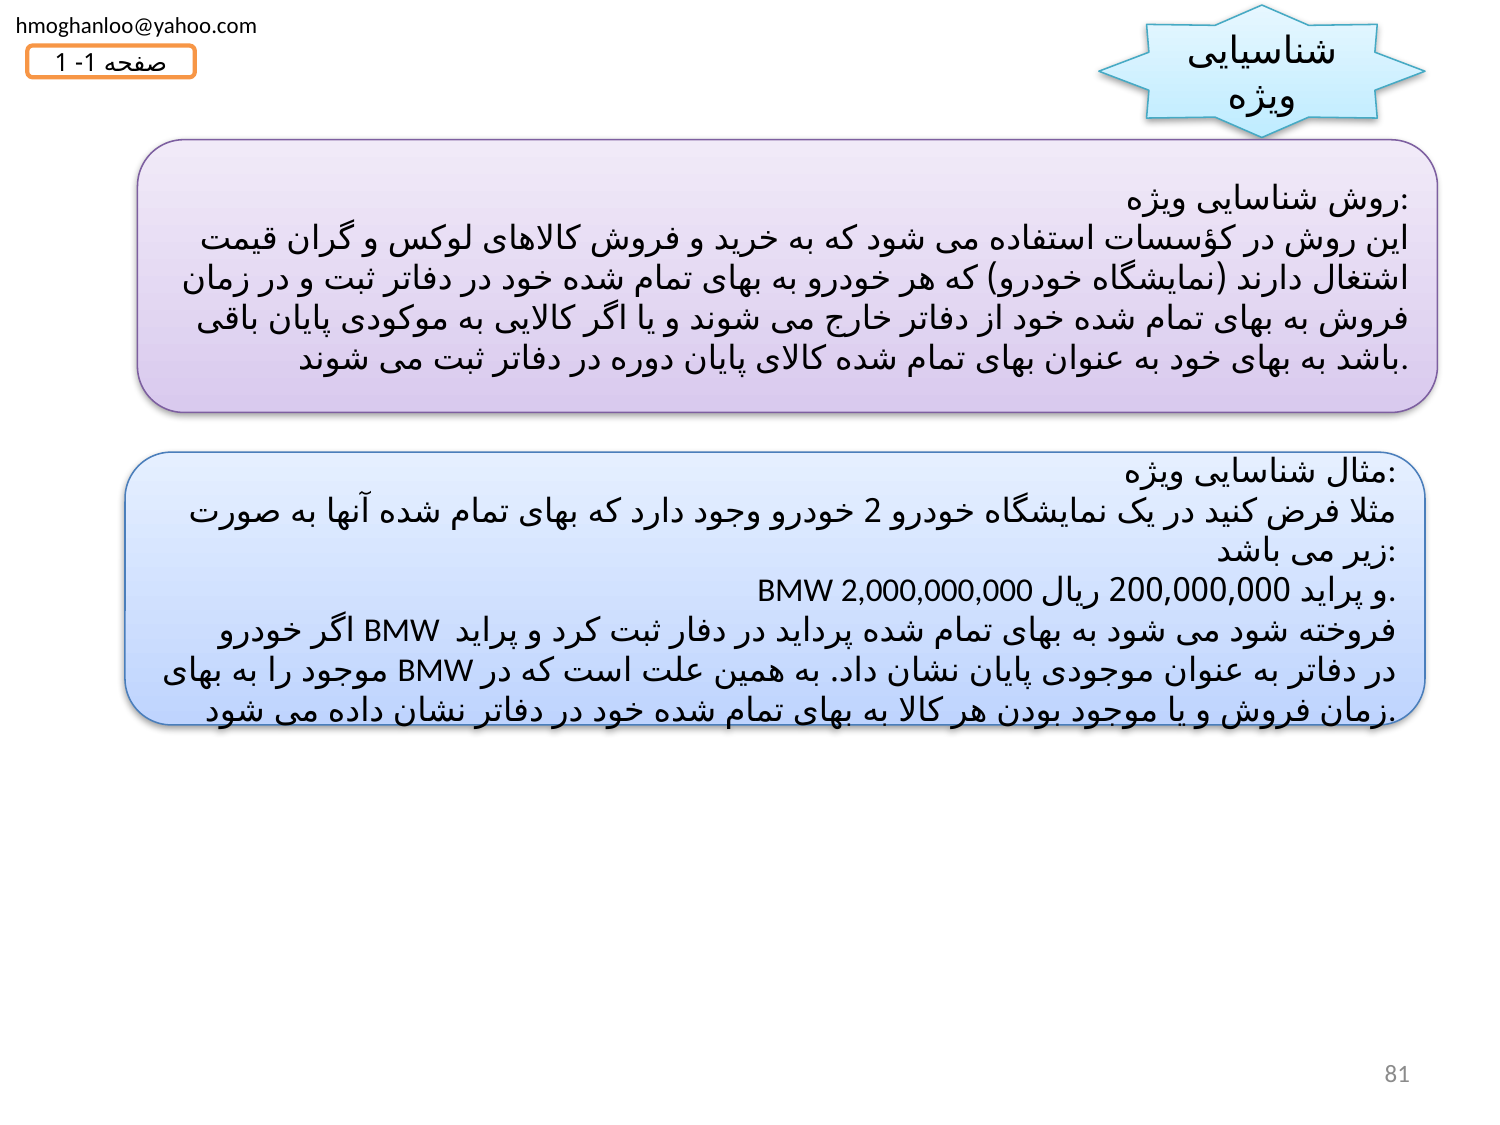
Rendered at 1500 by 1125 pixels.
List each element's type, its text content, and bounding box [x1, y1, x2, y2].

text_box روش شناسایی ویژه: این روش در کؤسسات استفاده می شود که به خرید و فروش کالاهای لوکس و گران قیمت اشتغال دارند (نمایشگاه خودرو) که هر خودرو به بهای تمام شده خود در دفاتر ثبت و در زمان فروش به بهای تمام شده خود از دفاتر خارج می شوند و یا اگر کالایی به موکودی پایان باقی باشد به بهای خود به عنوان بهای تمام شده کالای پایان دوره در دفاتر ثبت می شوند. [137, 139, 1438, 413]
text_box صفحه 1- 1 [27, 45, 195, 78]
text_box مثال شناسایی ویژه: مثلا فرض کنید در یک نمایشگاه خودرو 2 خودرو وجود دارد که بهای تمام شده آنها به صورت زیر می باشد: BMW 2,000,000,000 و پراید 200,000,000 ریال. اگر خودرو BMW فروخته شود می شود به بهای تمام شده پرداید در دفار ثبت کرد و پراید موجود را به بهای BMW در دفاتر به عنوان موجودی پایان نشان داد. به همین علت است که در زمان فروش و یا موجود بودن هر کالا به بهای تمام شده خود در دفاتر نشان داده می شود. [124, 452, 1426, 725]
text_box شناسیایی ویژه [1098, 5, 1426, 137]
slide_number 81 [1074, 1042, 1425, 1103]
text_box hmoghanloo@yahoo.com [0, 2, 273, 46]
